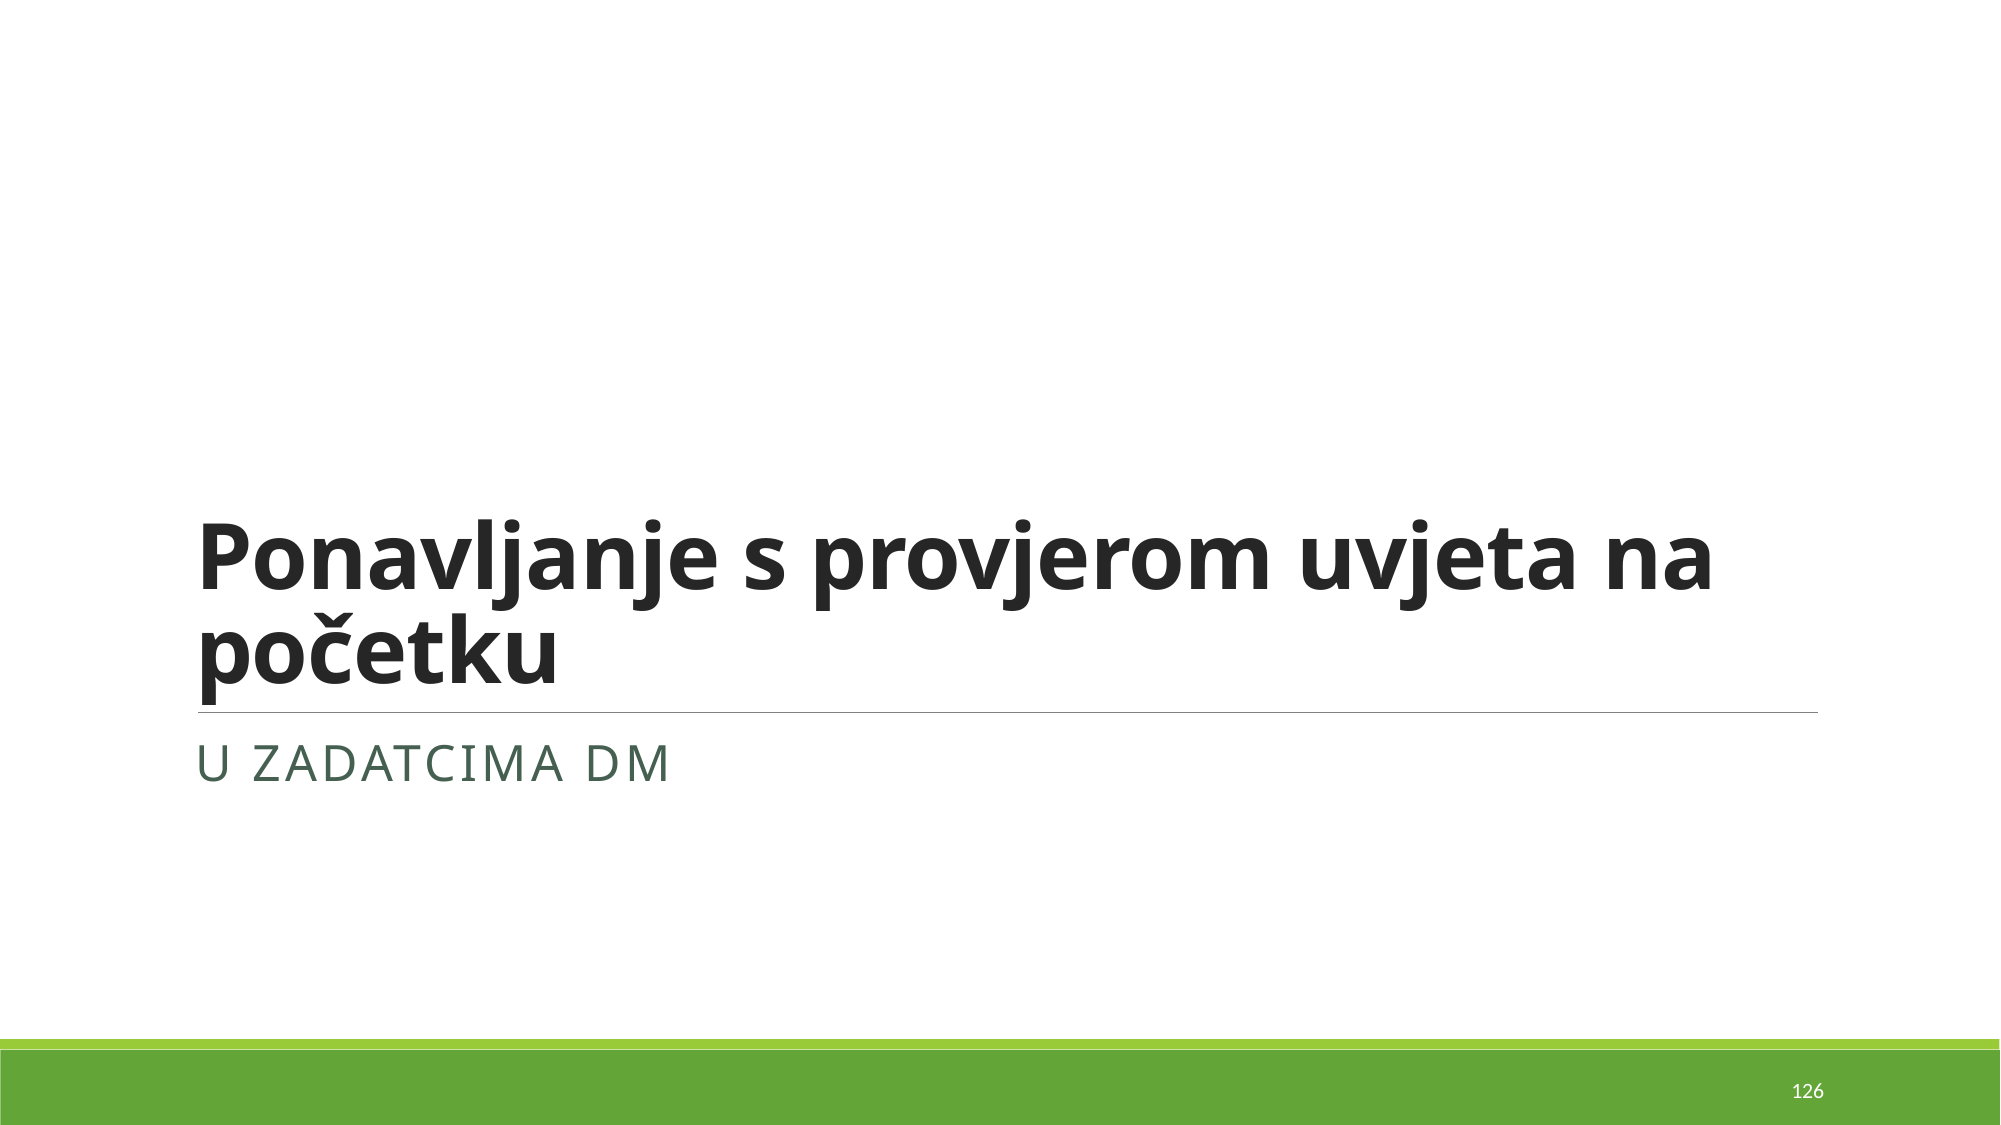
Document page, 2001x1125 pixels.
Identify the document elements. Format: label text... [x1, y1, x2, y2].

list U zadatcima dm [180, 730, 1830, 918]
slide_number 126 [1624, 1059, 1840, 1120]
title Ponavljanje s provjerom uvjeta na početku [180, 124, 1830, 710]
